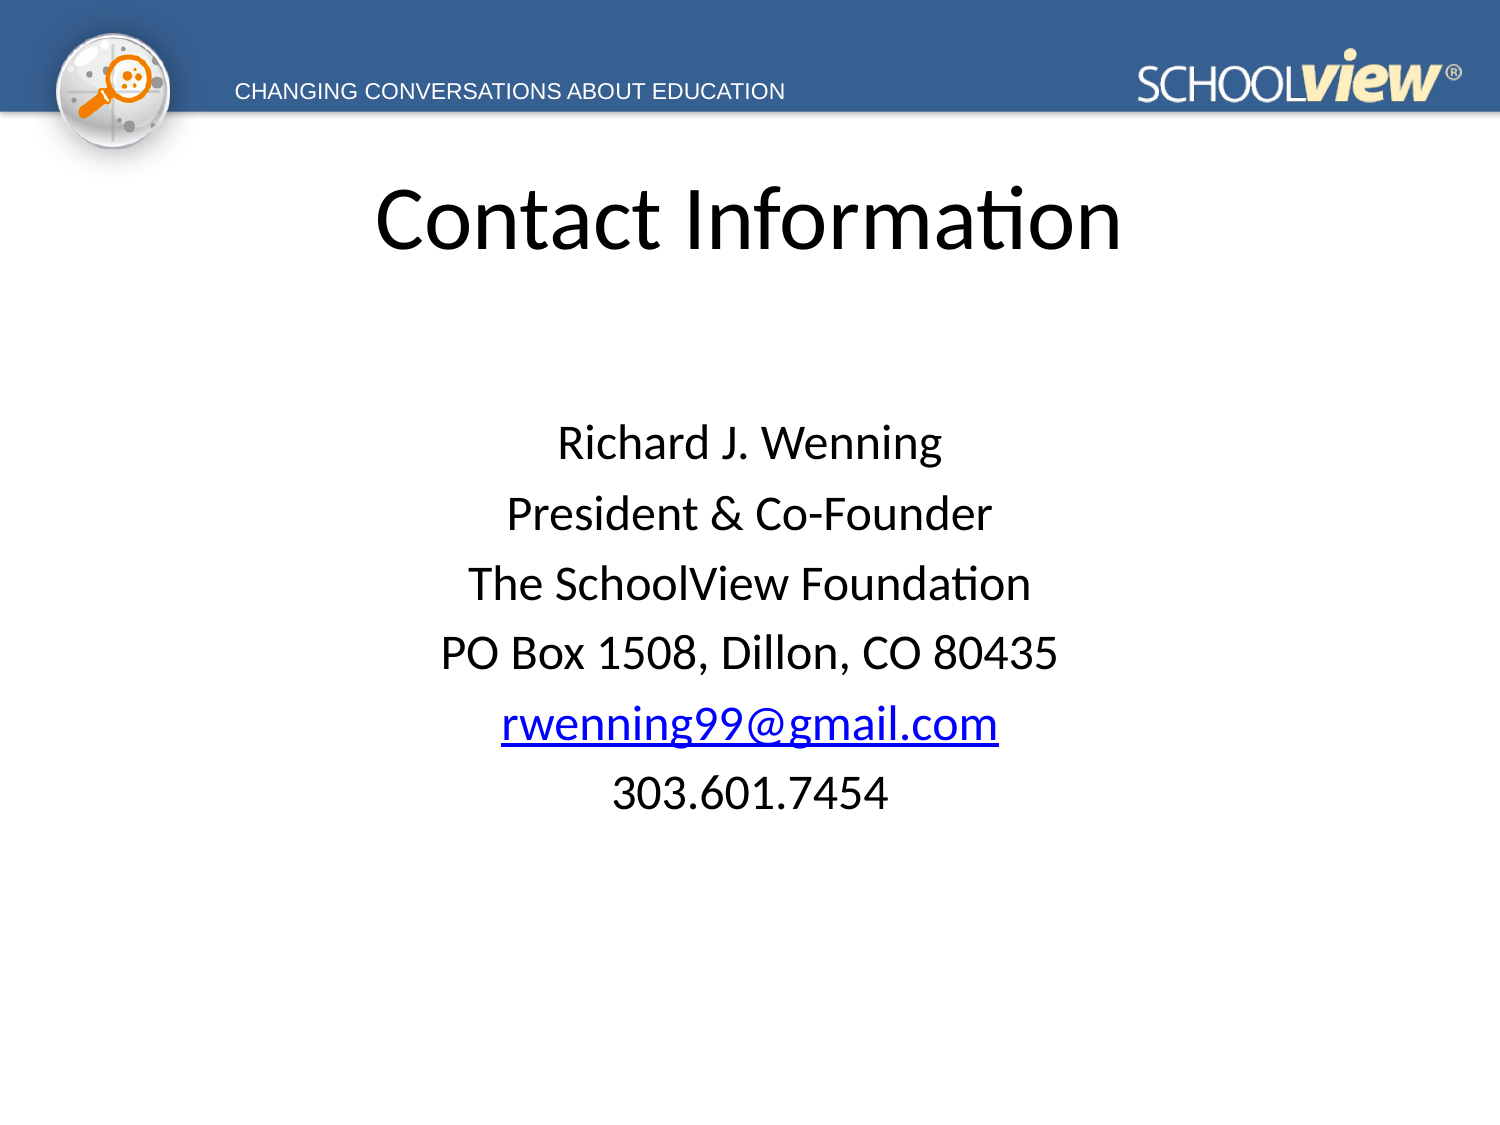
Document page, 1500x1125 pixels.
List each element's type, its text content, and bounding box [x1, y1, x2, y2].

picture [1137, 48, 1462, 103]
picture [56, 33, 170, 149]
title Contact Information [75, 149, 1425, 262]
list Richard J. Wenning President & Co-Founder The SchoolView Foundation PO Box 1508, Dillon, CO 80435 rwenning99@gmail.com 303.601.7454 [75, 262, 1425, 1005]
